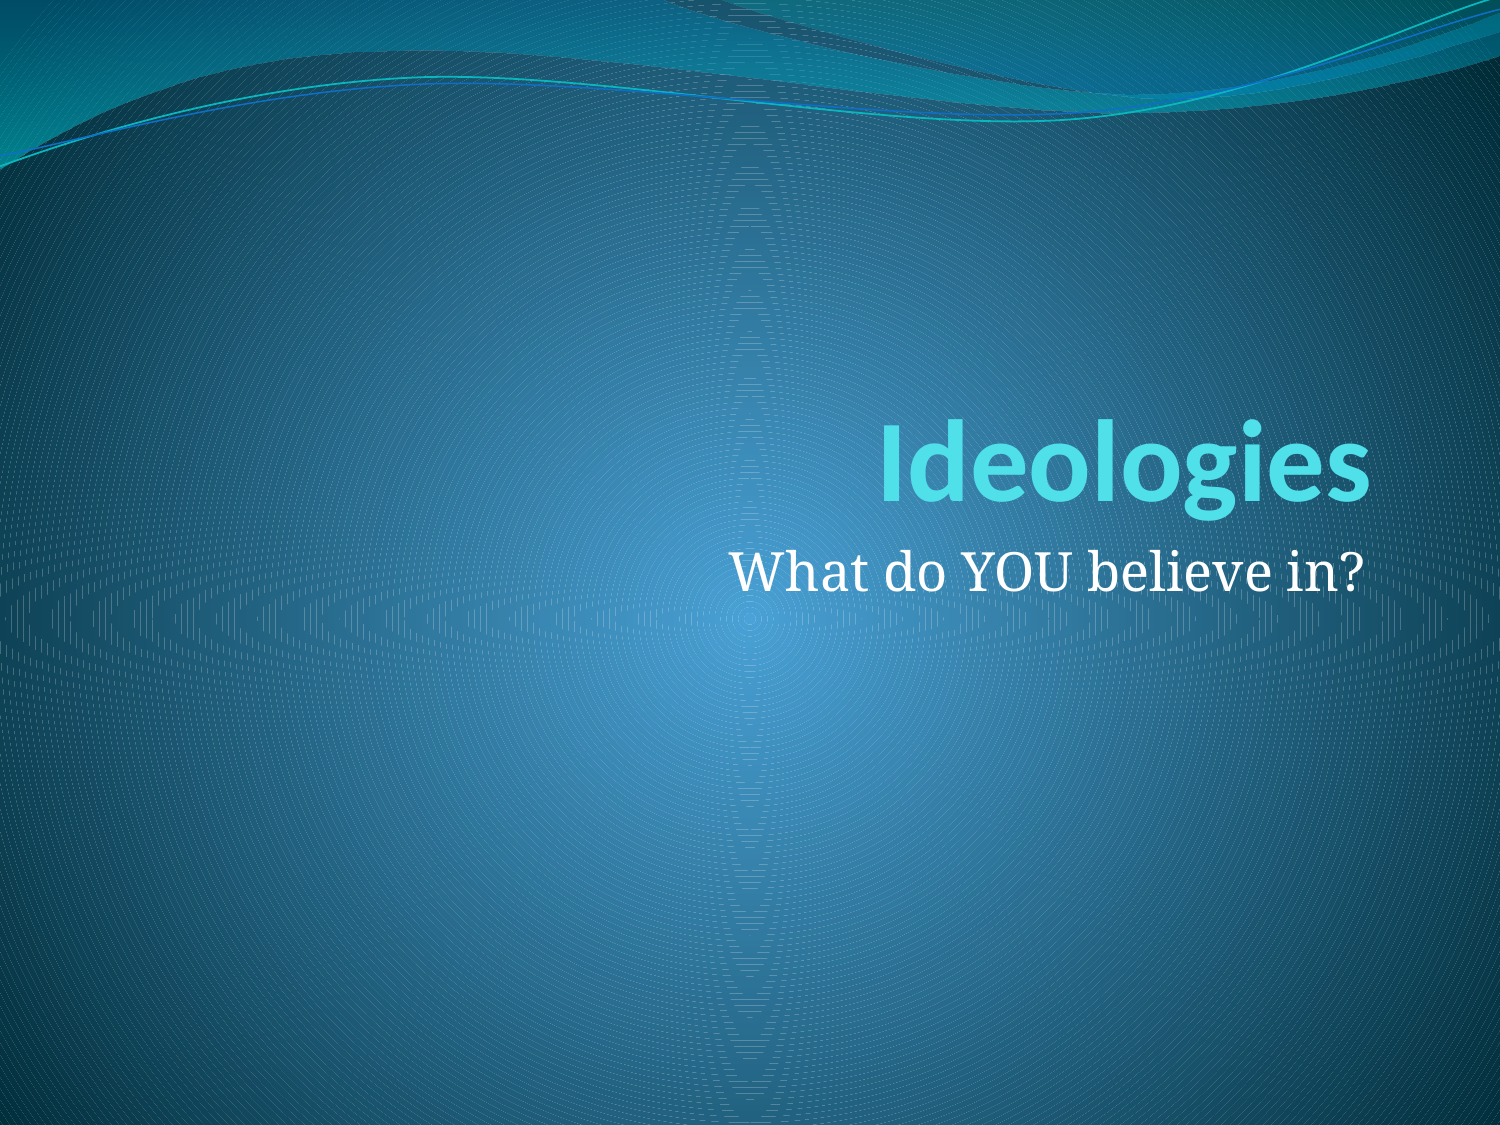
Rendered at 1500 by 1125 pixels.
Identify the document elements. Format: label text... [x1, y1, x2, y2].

title Ideologies [87, 224, 1376, 525]
subtitle What do YOU believe in? [87, 529, 1376, 818]
